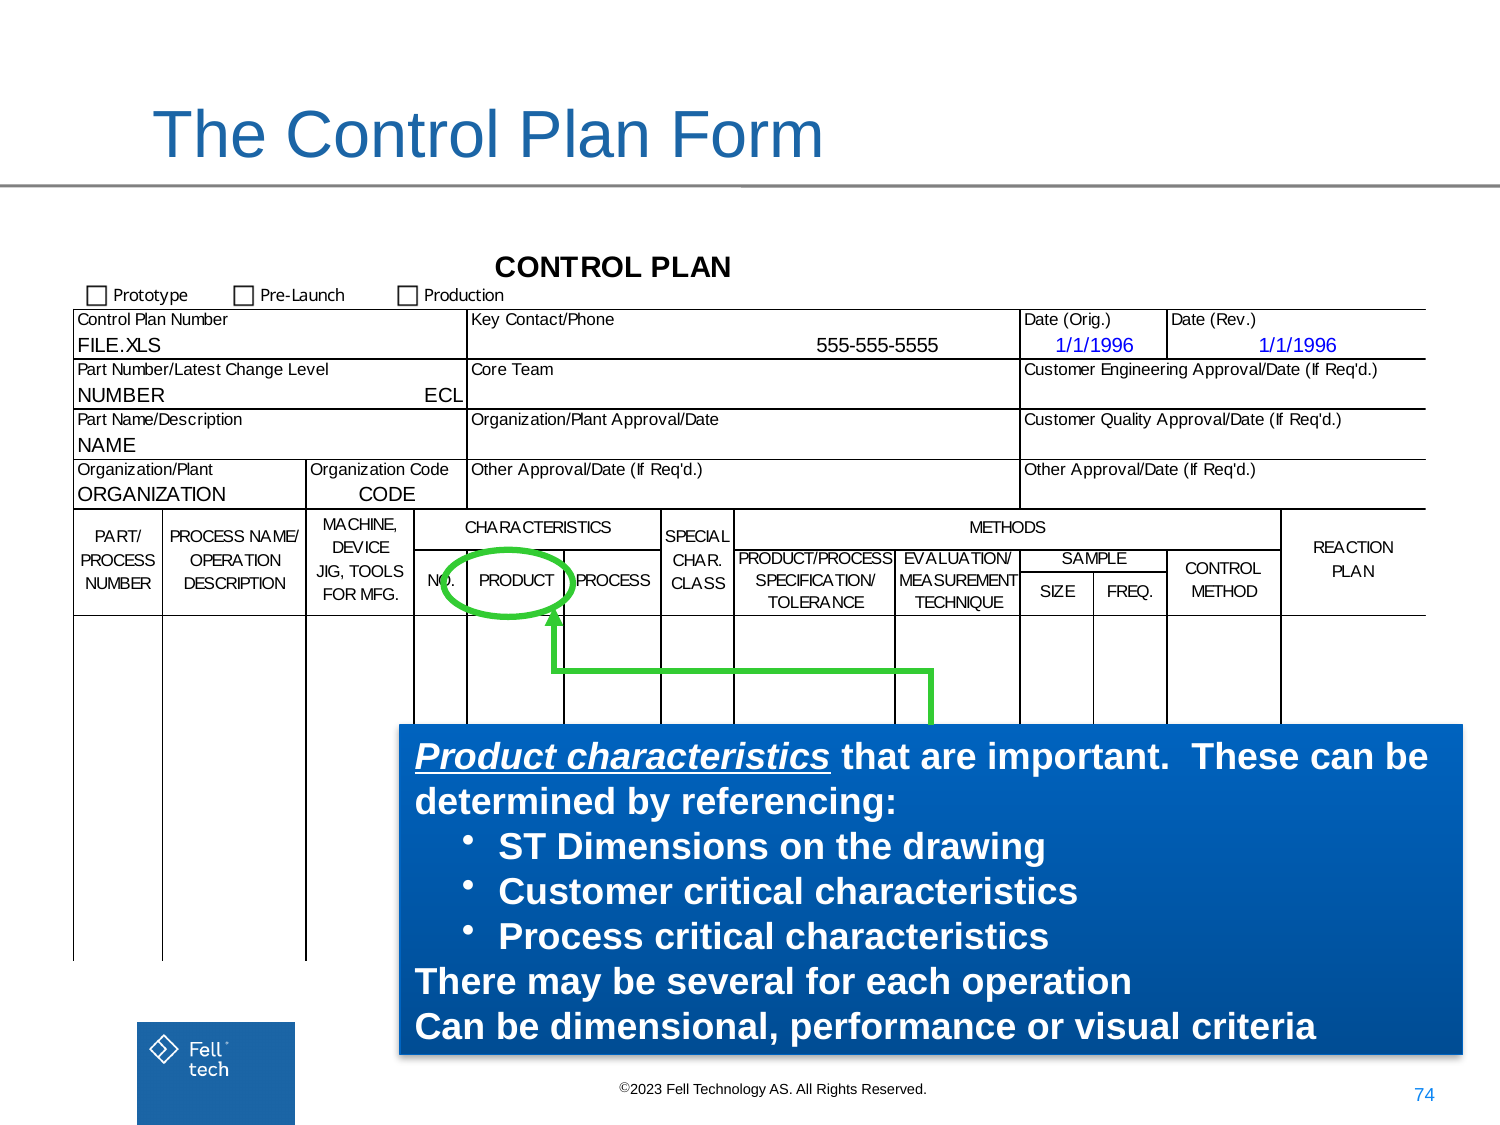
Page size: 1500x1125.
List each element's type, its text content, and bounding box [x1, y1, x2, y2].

picture [72, 247, 1428, 962]
title The Control Plan Form [137, 0, 1438, 180]
picture [137, 1022, 295, 1125]
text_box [683, 477, 802, 855]
text_box Product characteristics that are important. These can be determined by referencing: ST Dimensions on the drawing Customer critical characteristics Process critical characteristics There may be several for each operation Can be dimensional, performance or visual criteria [399, 724, 1463, 1055]
